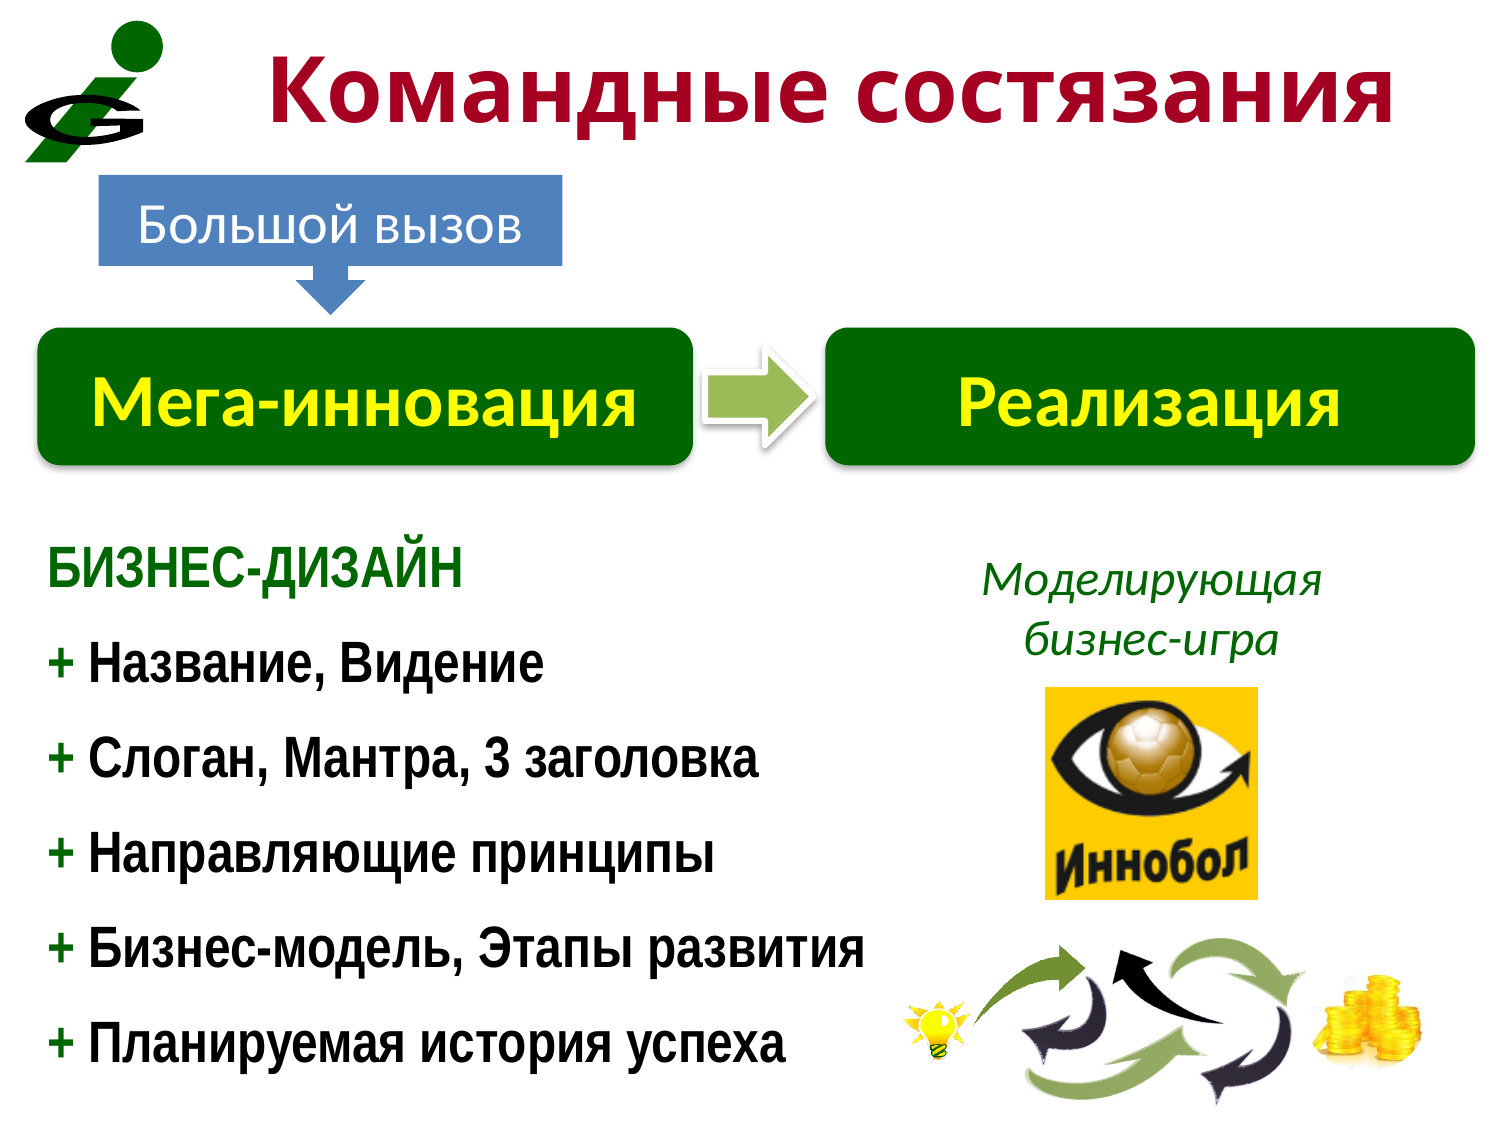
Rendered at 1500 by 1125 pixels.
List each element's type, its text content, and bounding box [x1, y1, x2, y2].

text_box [24, 20, 164, 163]
text_box БИЗНЕС-ДИЗАЙН + Название, Видение + Слоган, Мантра, 3 заголовка + Направляющие принципы + Бизнес-модель, Этапы развития + Планируемая история успеха [32, 522, 882, 1082]
text_box Моделирующая бизнес-игра [924, 538, 1379, 674]
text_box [903, 932, 1426, 1101]
text_box Реализация [823, 325, 1478, 468]
picture [1044, 687, 1259, 901]
text_box Мега-инновация [35, 325, 696, 468]
text_box Большой вызов [96, 172, 565, 318]
text_box Командные состязания [199, 23, 1465, 149]
text_box [701, 344, 817, 449]
